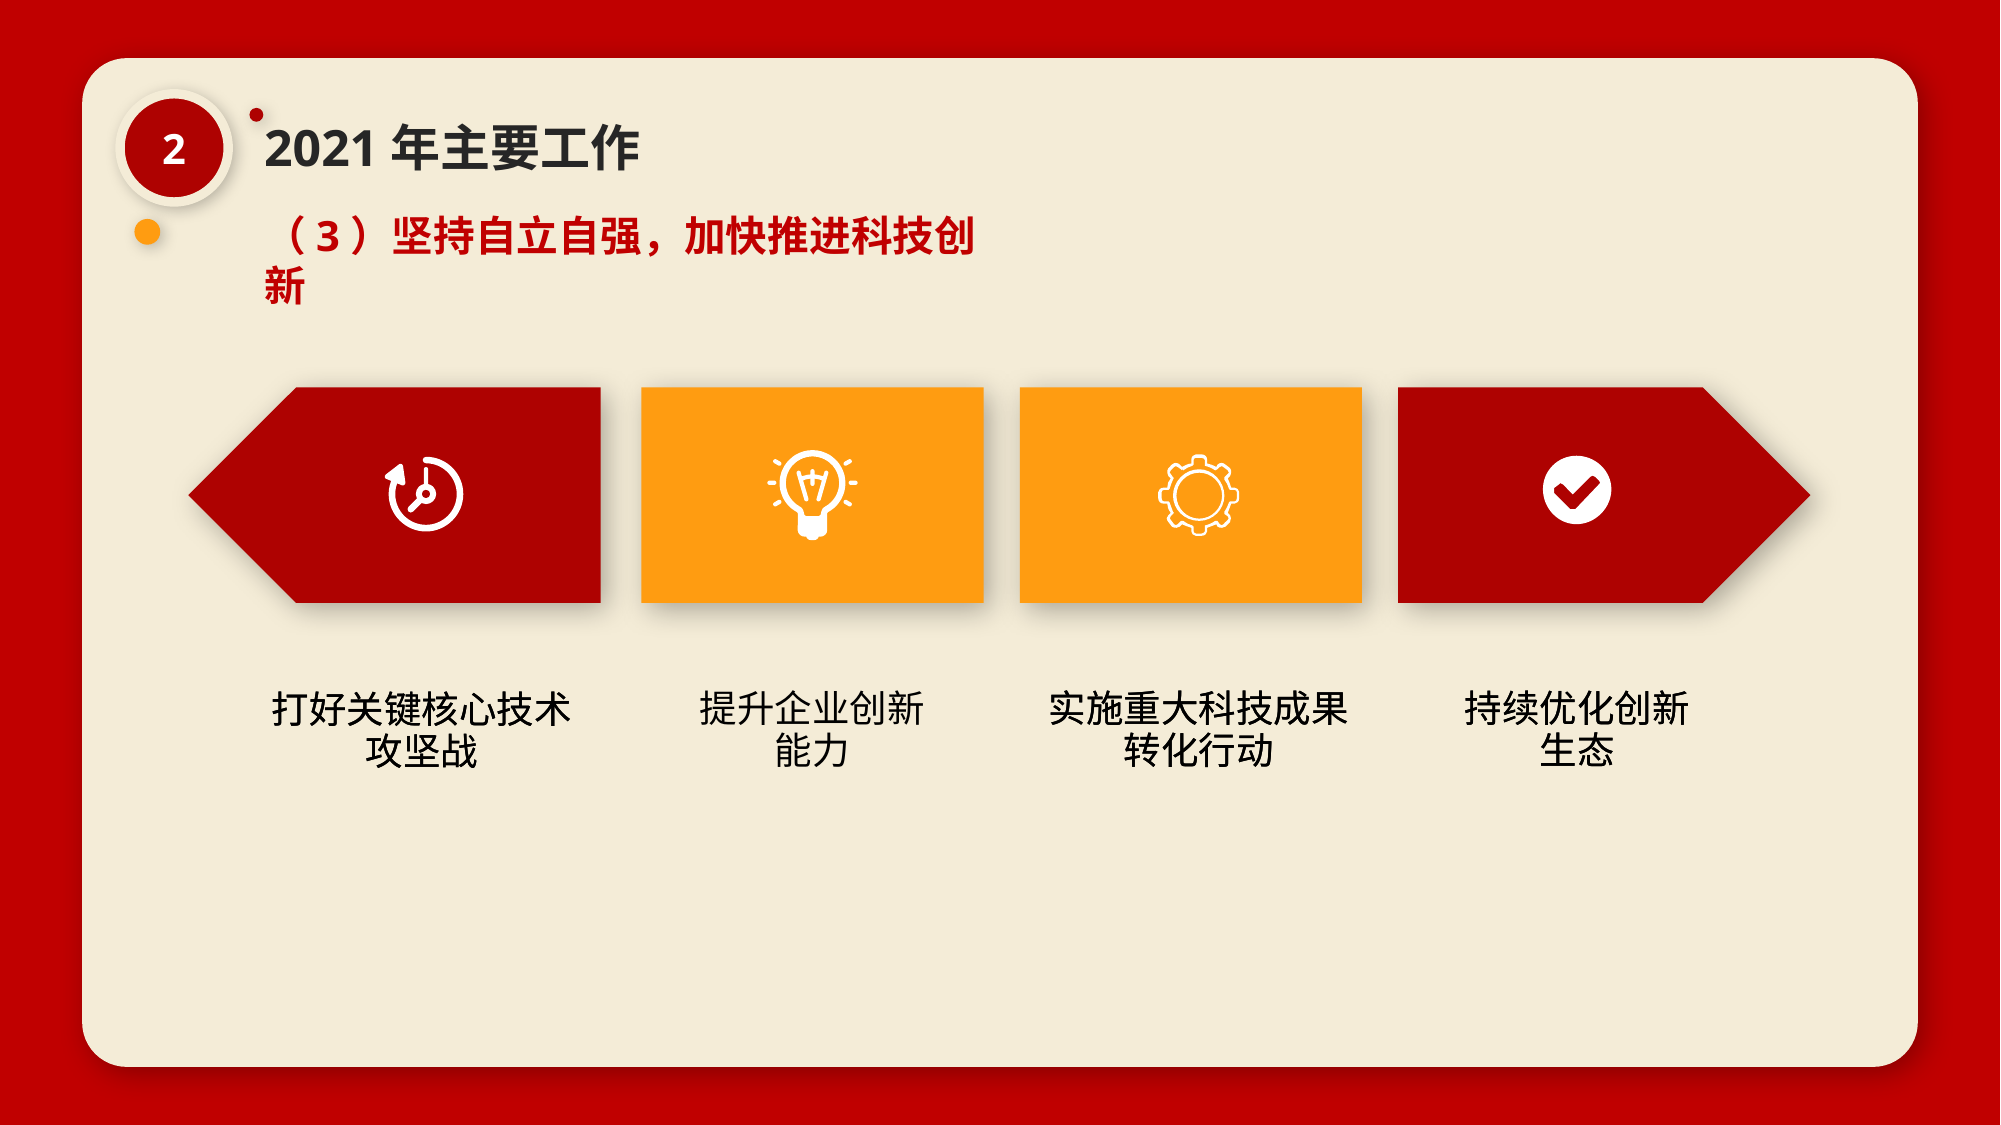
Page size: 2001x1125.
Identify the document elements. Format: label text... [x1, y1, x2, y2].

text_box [188, 387, 1811, 778]
text_box 2021年主要工作 [249, 109, 1686, 184]
text_box （3）坚持自立自强，加快推进科技创新 [249, 201, 1020, 317]
text_box 2 [119, 92, 230, 204]
